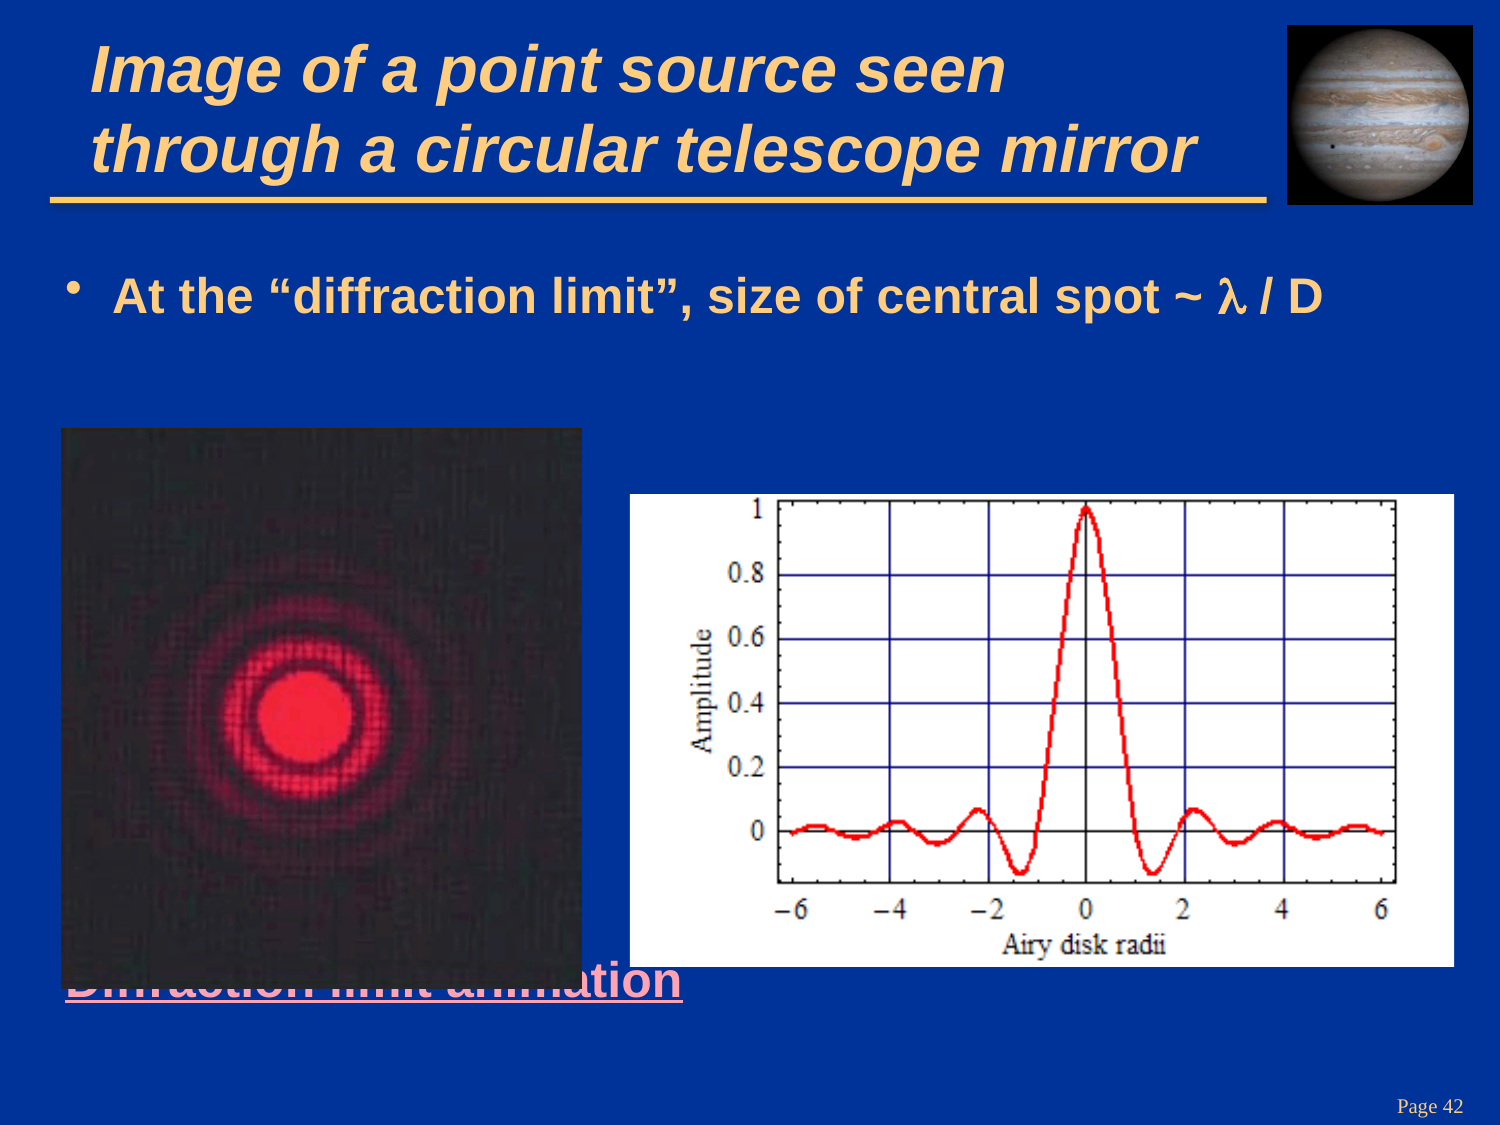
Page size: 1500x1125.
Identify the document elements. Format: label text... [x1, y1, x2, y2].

list At the “diffraction limit”, size of central spot ~ λ / D Diffraction limit animation [49, 262, 1451, 1125]
picture [1287, 25, 1473, 205]
picture [629, 494, 1455, 968]
picture [61, 427, 583, 989]
title Image of a point source seen through a circular telescope mirror [74, 0, 1251, 213]
